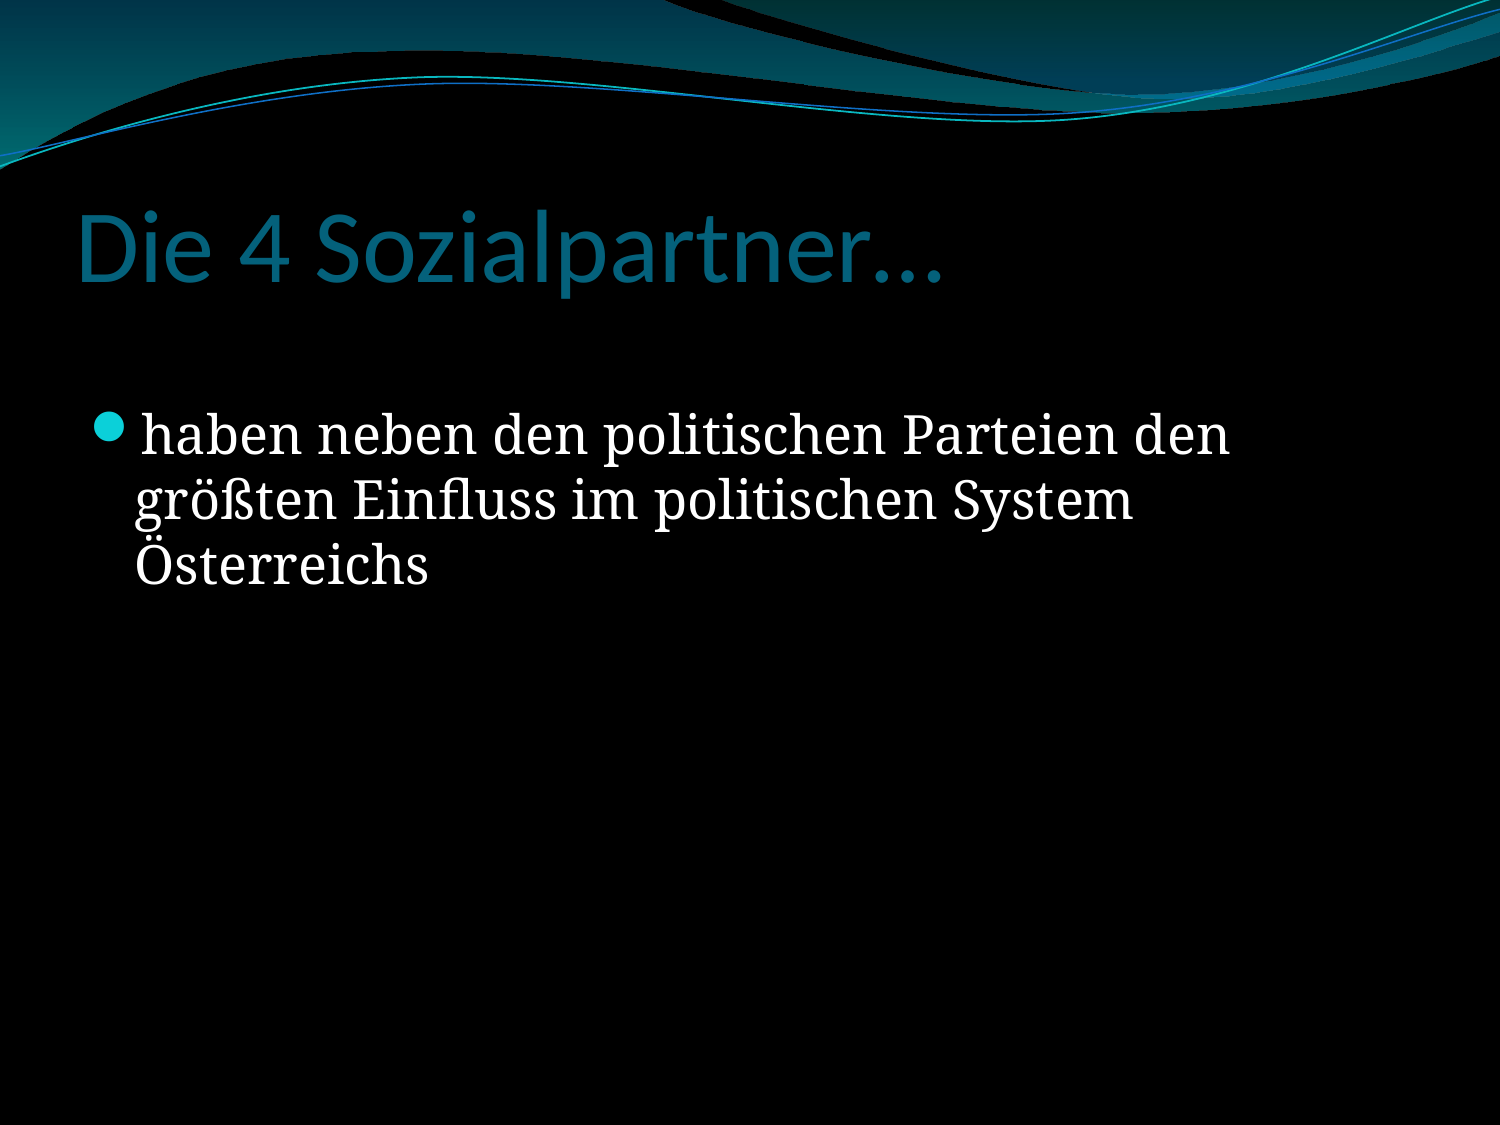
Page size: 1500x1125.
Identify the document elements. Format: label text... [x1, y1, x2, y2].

title Die 4 Sozialpartner… [75, 115, 1425, 303]
list haben neben den politischen Parteien den größten Einfluss im politischen System Österreichs [75, 317, 1425, 1038]
